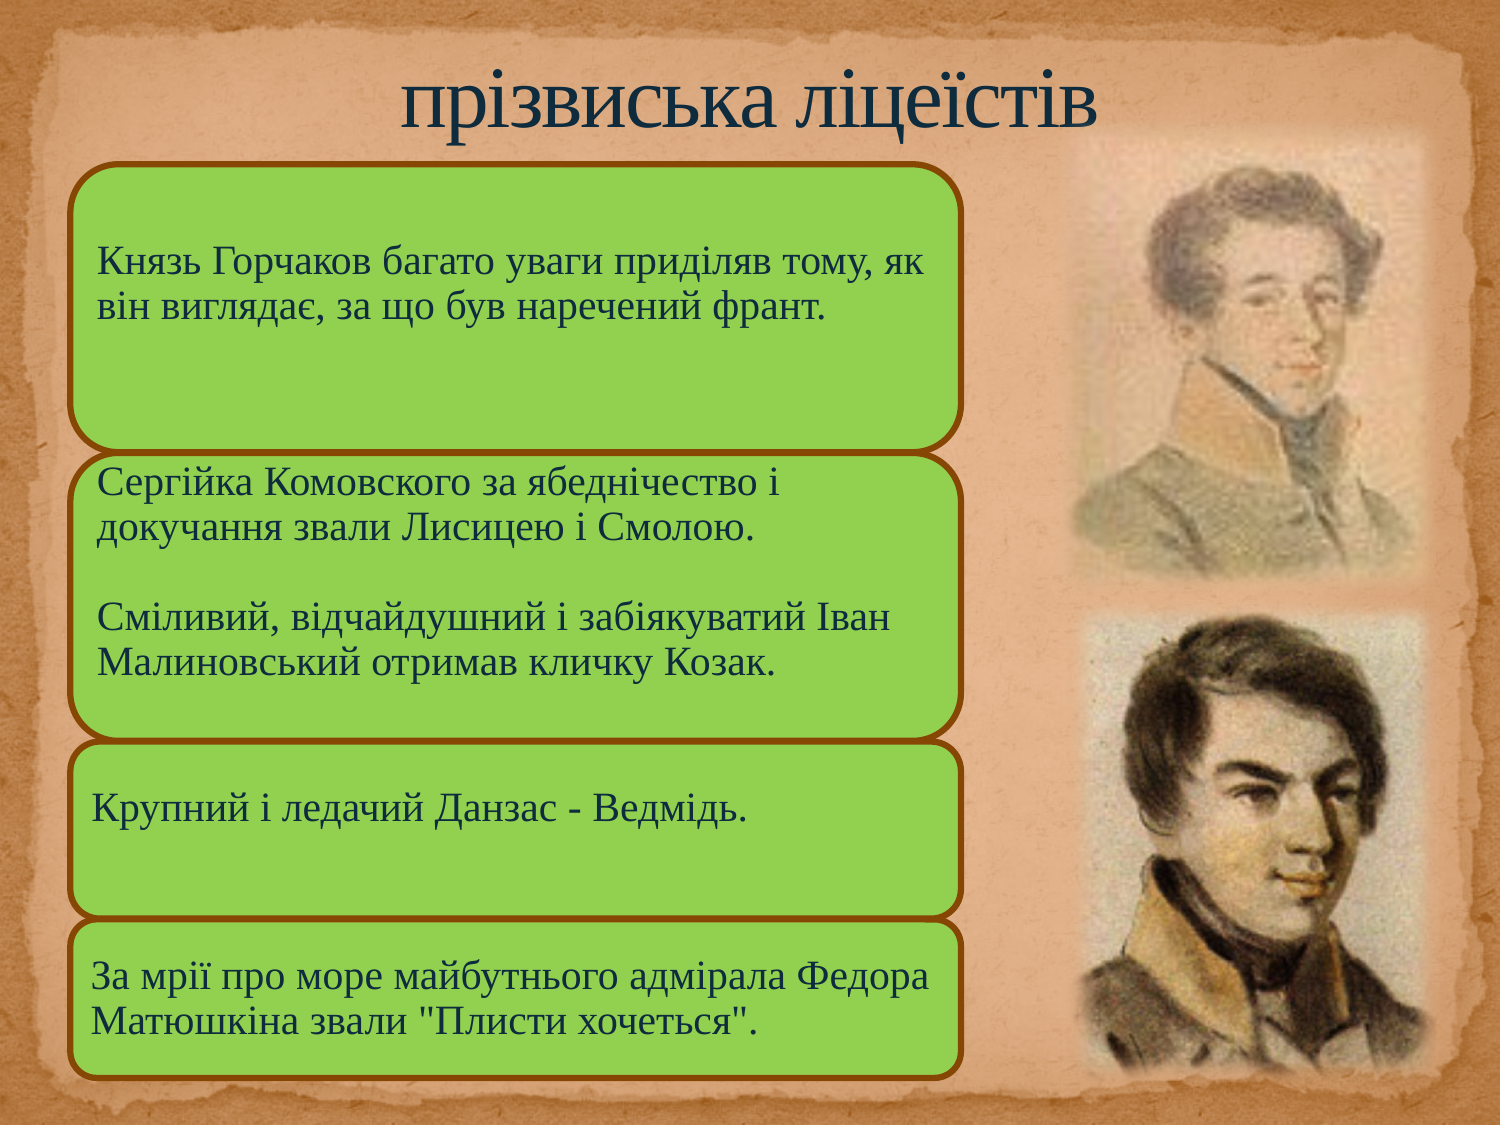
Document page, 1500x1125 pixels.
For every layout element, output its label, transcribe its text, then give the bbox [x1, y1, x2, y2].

title прізвиська ліцеїстів [74, 24, 1425, 153]
picture [1056, 118, 1441, 596]
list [73, 166, 960, 1077]
picture [1068, 599, 1441, 1084]
